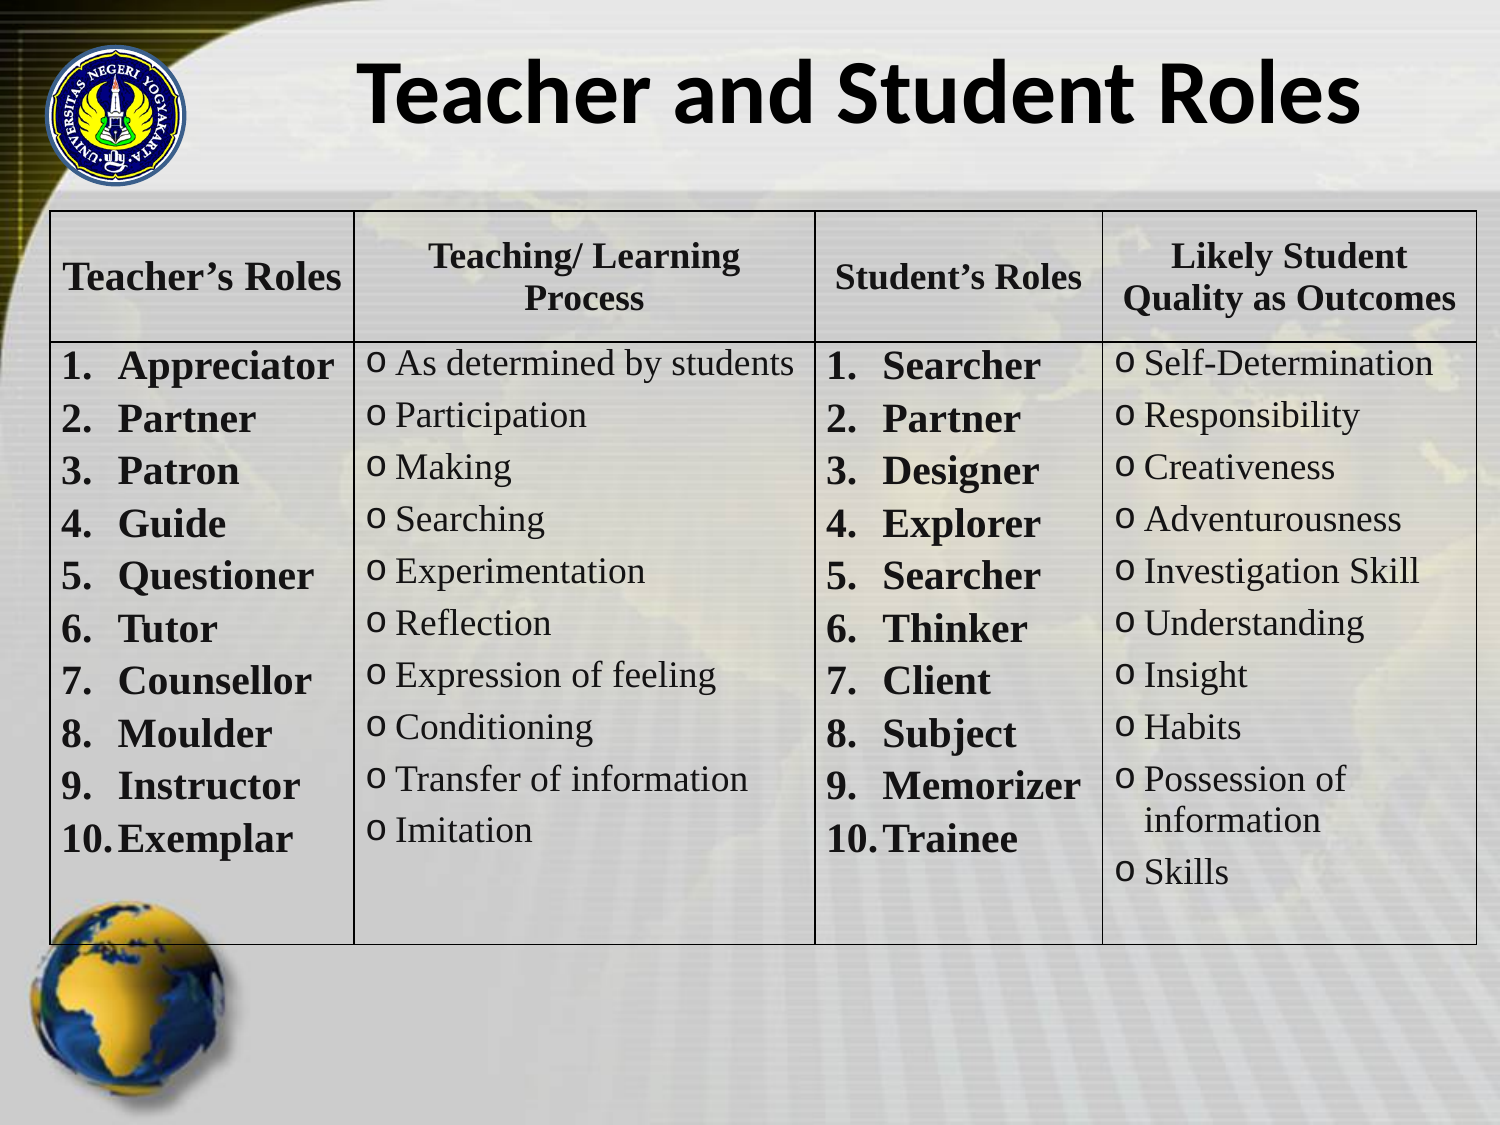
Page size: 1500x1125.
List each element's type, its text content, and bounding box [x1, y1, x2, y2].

table_header Student’s Roles [816, 212, 1102, 341]
text_box [44, 44, 187, 187]
picture [0, 0, 1500, 1125]
table_header Likely Student Quality as Outcomes [1103, 212, 1476, 341]
table_header Teacher’s Roles [51, 212, 353, 341]
table_cell Searcher Partner Designer Explorer Searcher Thinker Client Subject Memorizer Trainee [816, 343, 1102, 944]
table_cell As determined by students Participation Making Searching Experimentation Reflection Expression of feeling Conditioning Transfer of information Imitation [355, 343, 814, 944]
text_box Teacher and Student Roles [342, 24, 1378, 150]
table_cell Self-Determination Responsibility Creativeness Adventurousness Investigation Skill Understanding Insight Habits Possession of information Skills [1103, 343, 1476, 944]
table_cell Appreciator Partner Patron Guide Questioner Tutor Counsellor Moulder Instructor Exemplar [51, 343, 353, 944]
table_header Teaching/ Learning Process [355, 212, 814, 341]
